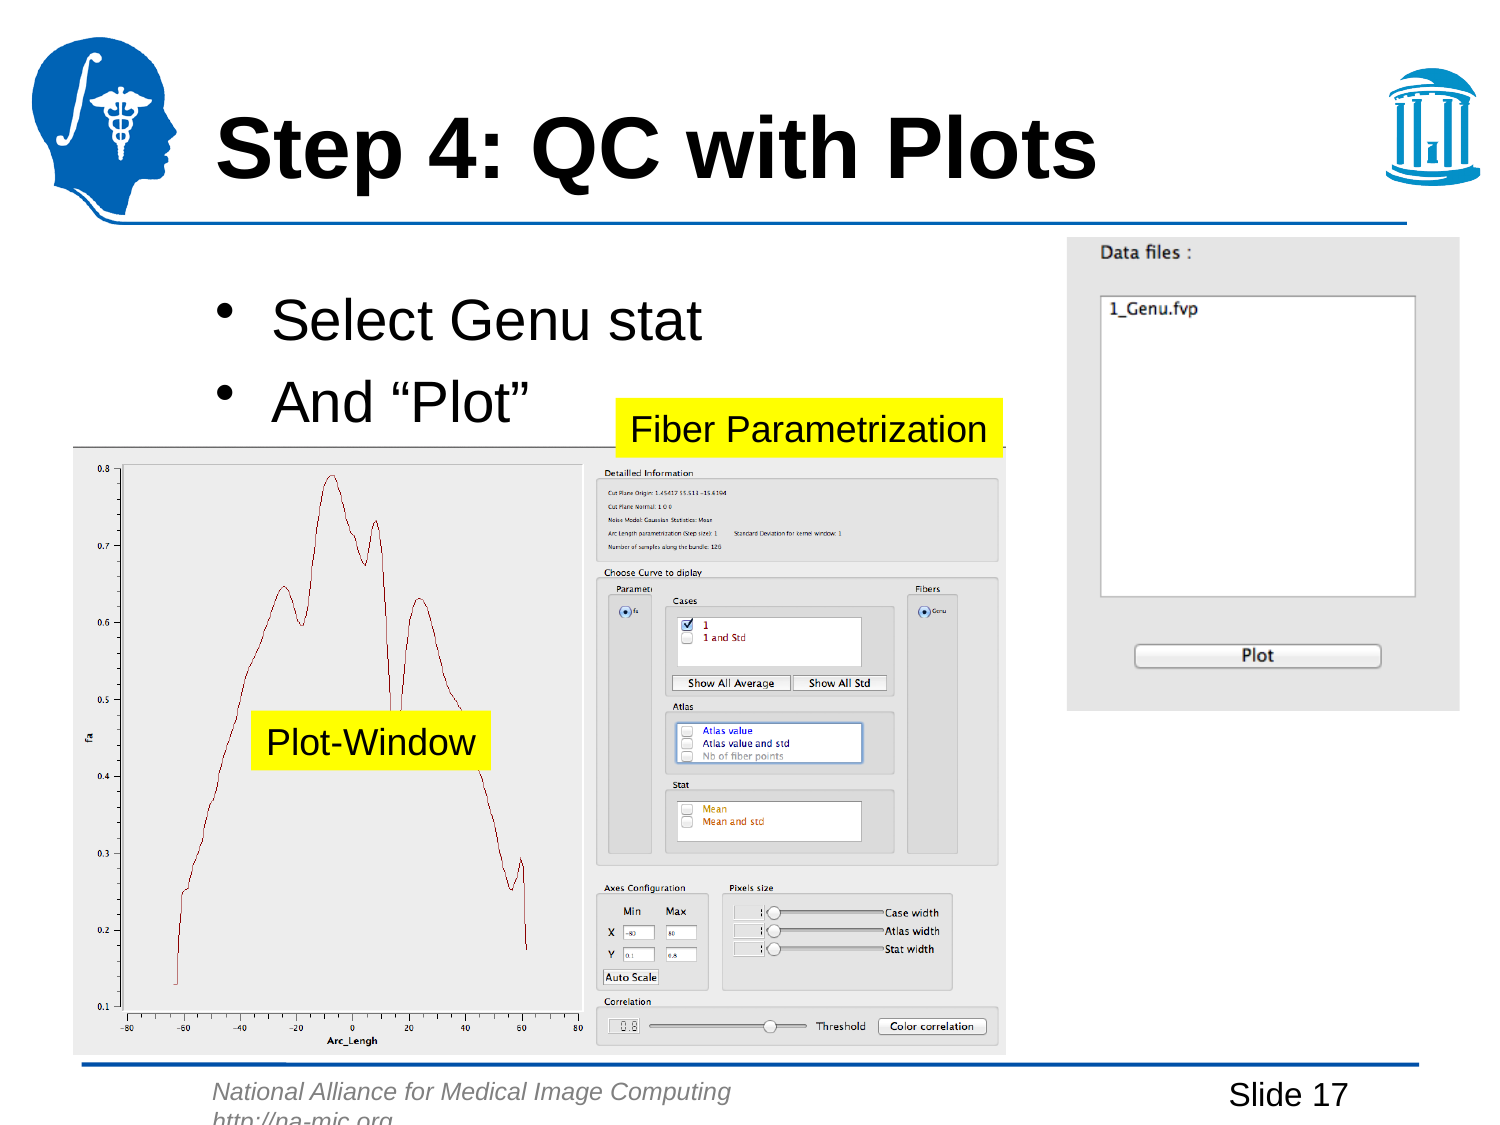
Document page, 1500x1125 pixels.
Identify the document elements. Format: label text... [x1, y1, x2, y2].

title Step 4: QC with Plots [199, 49, 1388, 238]
list Select Genu stat And “Plot” [199, 274, 782, 444]
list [1066, 237, 1460, 711]
picture [73, 446, 1006, 1055]
text_box Fiber Parametrization [615, 397, 1003, 444]
picture [31, 37, 1483, 225]
